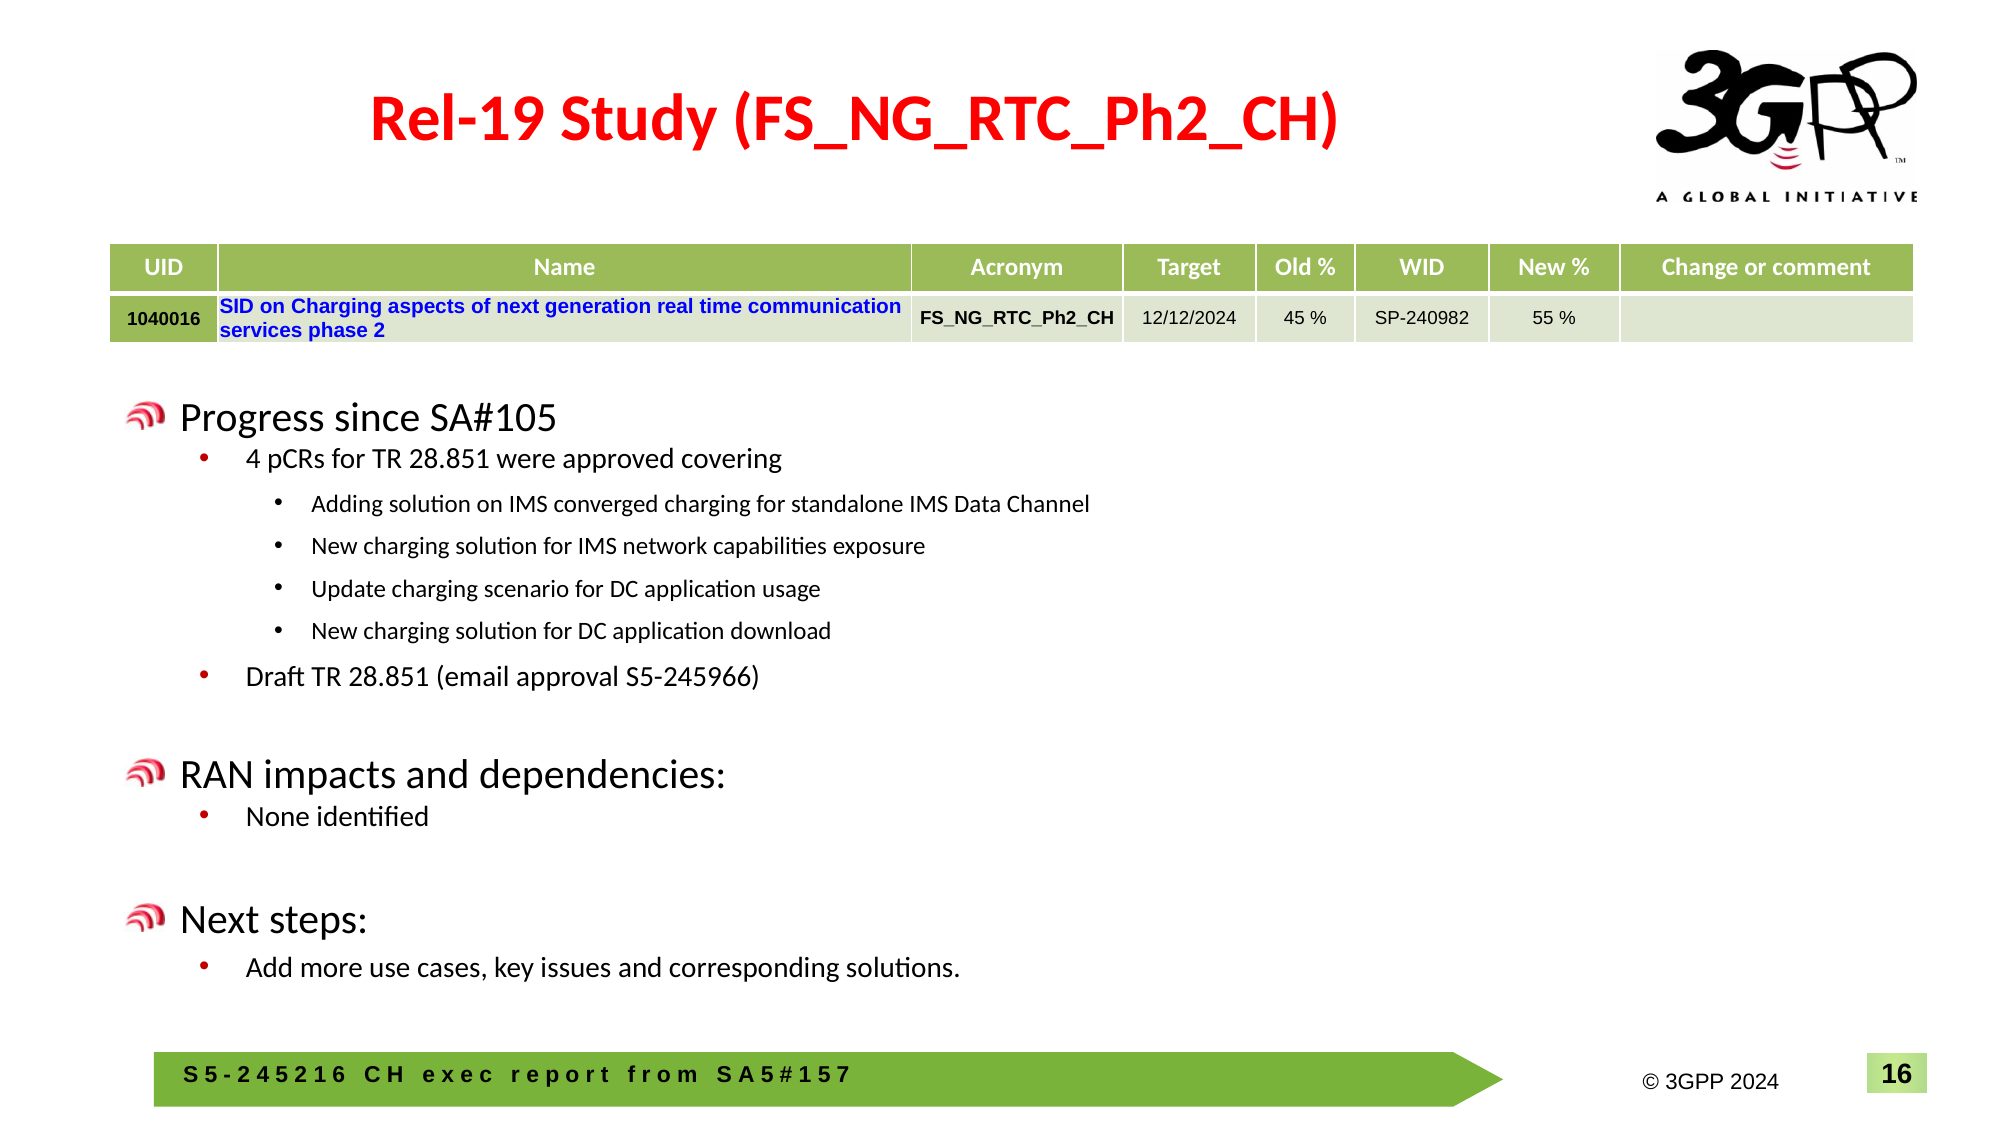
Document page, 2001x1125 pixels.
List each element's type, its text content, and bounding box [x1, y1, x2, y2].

table_header Name [219, 244, 911, 291]
table_cell FS_NG_RTC_Ph2_CH [912, 296, 1122, 342]
table_header New % [1490, 244, 1619, 291]
table_header Acronym [912, 244, 1122, 291]
table_header Old % [1257, 244, 1354, 291]
table_header UID [110, 244, 217, 291]
table_cell 1040016 [110, 296, 217, 342]
picture [124, 400, 165, 430]
table_cell 55 % [1490, 296, 1619, 342]
picture [124, 902, 165, 932]
table_header WID [1356, 244, 1488, 291]
table_cell SID on Charging aspects of next generation real time communication services phase 2 [219, 296, 911, 342]
picture [1656, 50, 1917, 202]
table_cell SP-240982 [1356, 296, 1488, 342]
table_cell [1621, 296, 1913, 342]
table_cell 45 % [1257, 296, 1354, 342]
picture [124, 757, 165, 787]
table_header Target [1124, 244, 1255, 291]
text_box Progress since SA#105 4 pCRs for TR 28.851 were approved covering Adding solution on IMS converged charging for standalone IMS Data Channel New charging solution for IMS network capabilities exposure Update charging scenario for DC application usage New charging solution for DC application download Draft TR 28.851 (email approval S5-245966) RAN impacts and dependencies: None identified Next steps: Add more use cases, key issues and corresponding solutions. [109, 382, 1914, 1028]
title Rel-19 Study (FS_NG_RTC_Ph2_CH) [109, 19, 1603, 207]
table_cell 12/12/2024 [1124, 296, 1255, 342]
table_header Change or comment [1621, 244, 1913, 291]
